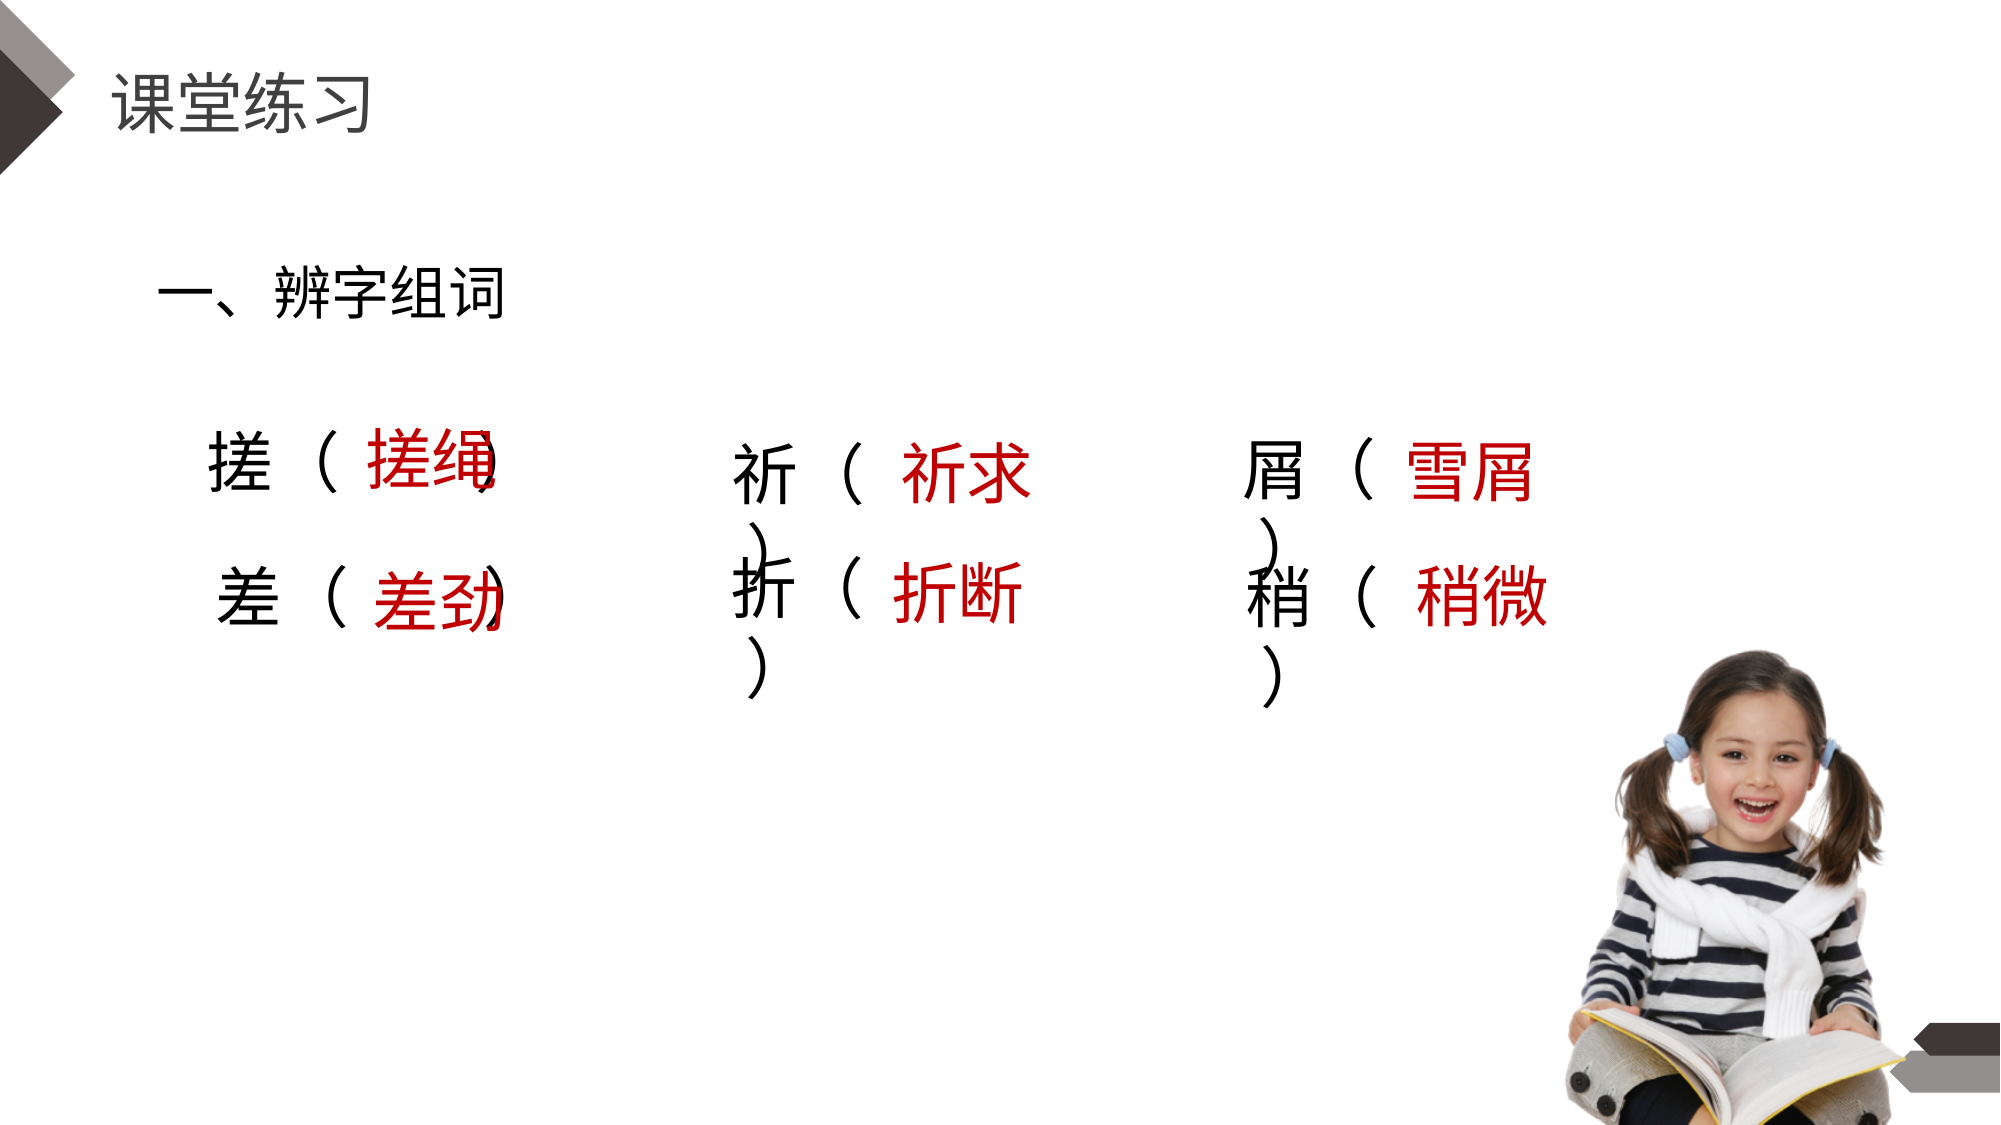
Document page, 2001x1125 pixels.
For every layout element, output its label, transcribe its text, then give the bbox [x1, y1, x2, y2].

text_box 一、辨字组词 [142, 213, 522, 334]
text_box 稍（ ） [1231, 548, 1609, 724]
text_box 折断 [876, 544, 1046, 639]
text_box 雪屑 [1390, 422, 1560, 518]
text_box 祈（ ） [717, 425, 1095, 600]
text_box 课堂练习 [94, 54, 772, 150]
text_box 折（ ） [715, 539, 1093, 715]
picture [1550, 644, 1914, 1125]
text_box 祈求 [885, 424, 1055, 519]
text_box 稍微 [1400, 547, 1570, 643]
text_box 搓（ ） [191, 413, 569, 509]
text_box 屑（ ） [1227, 420, 1606, 596]
text_box 差劲 [357, 553, 528, 648]
text_box 搓绳 [350, 410, 520, 506]
text_box 差（ ） [200, 548, 578, 644]
